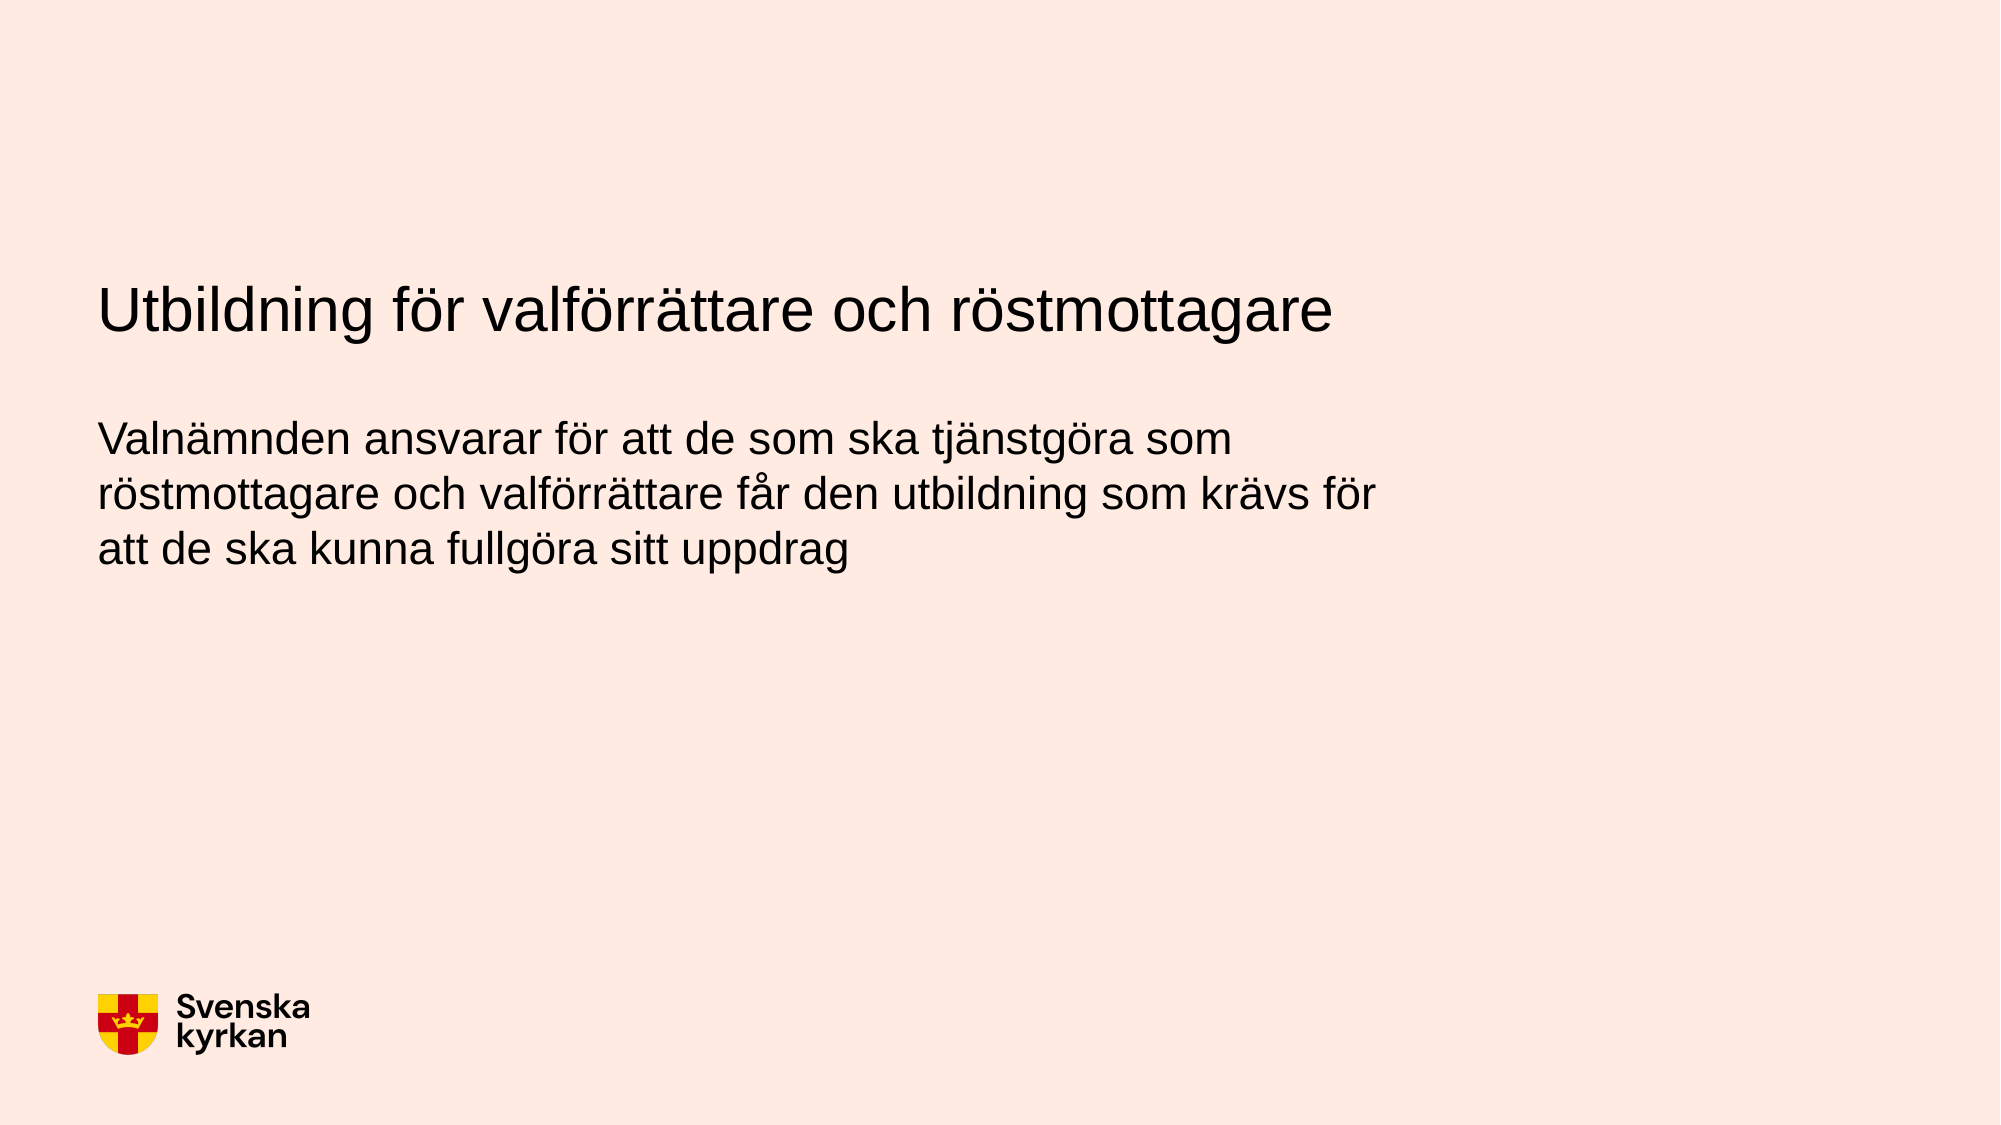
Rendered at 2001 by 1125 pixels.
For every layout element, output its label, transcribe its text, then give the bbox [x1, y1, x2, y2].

list Valnämnden ansvarar för att de som ska tjänstgöra som röstmottagare och valförrättare får den utbildning som krävs för att de ska kunna fullgöra sitt uppdrag [97, 408, 1437, 876]
title Utbildning för valförrättare och röstmottagare [97, 160, 1437, 344]
picture [78, 974, 329, 1075]
